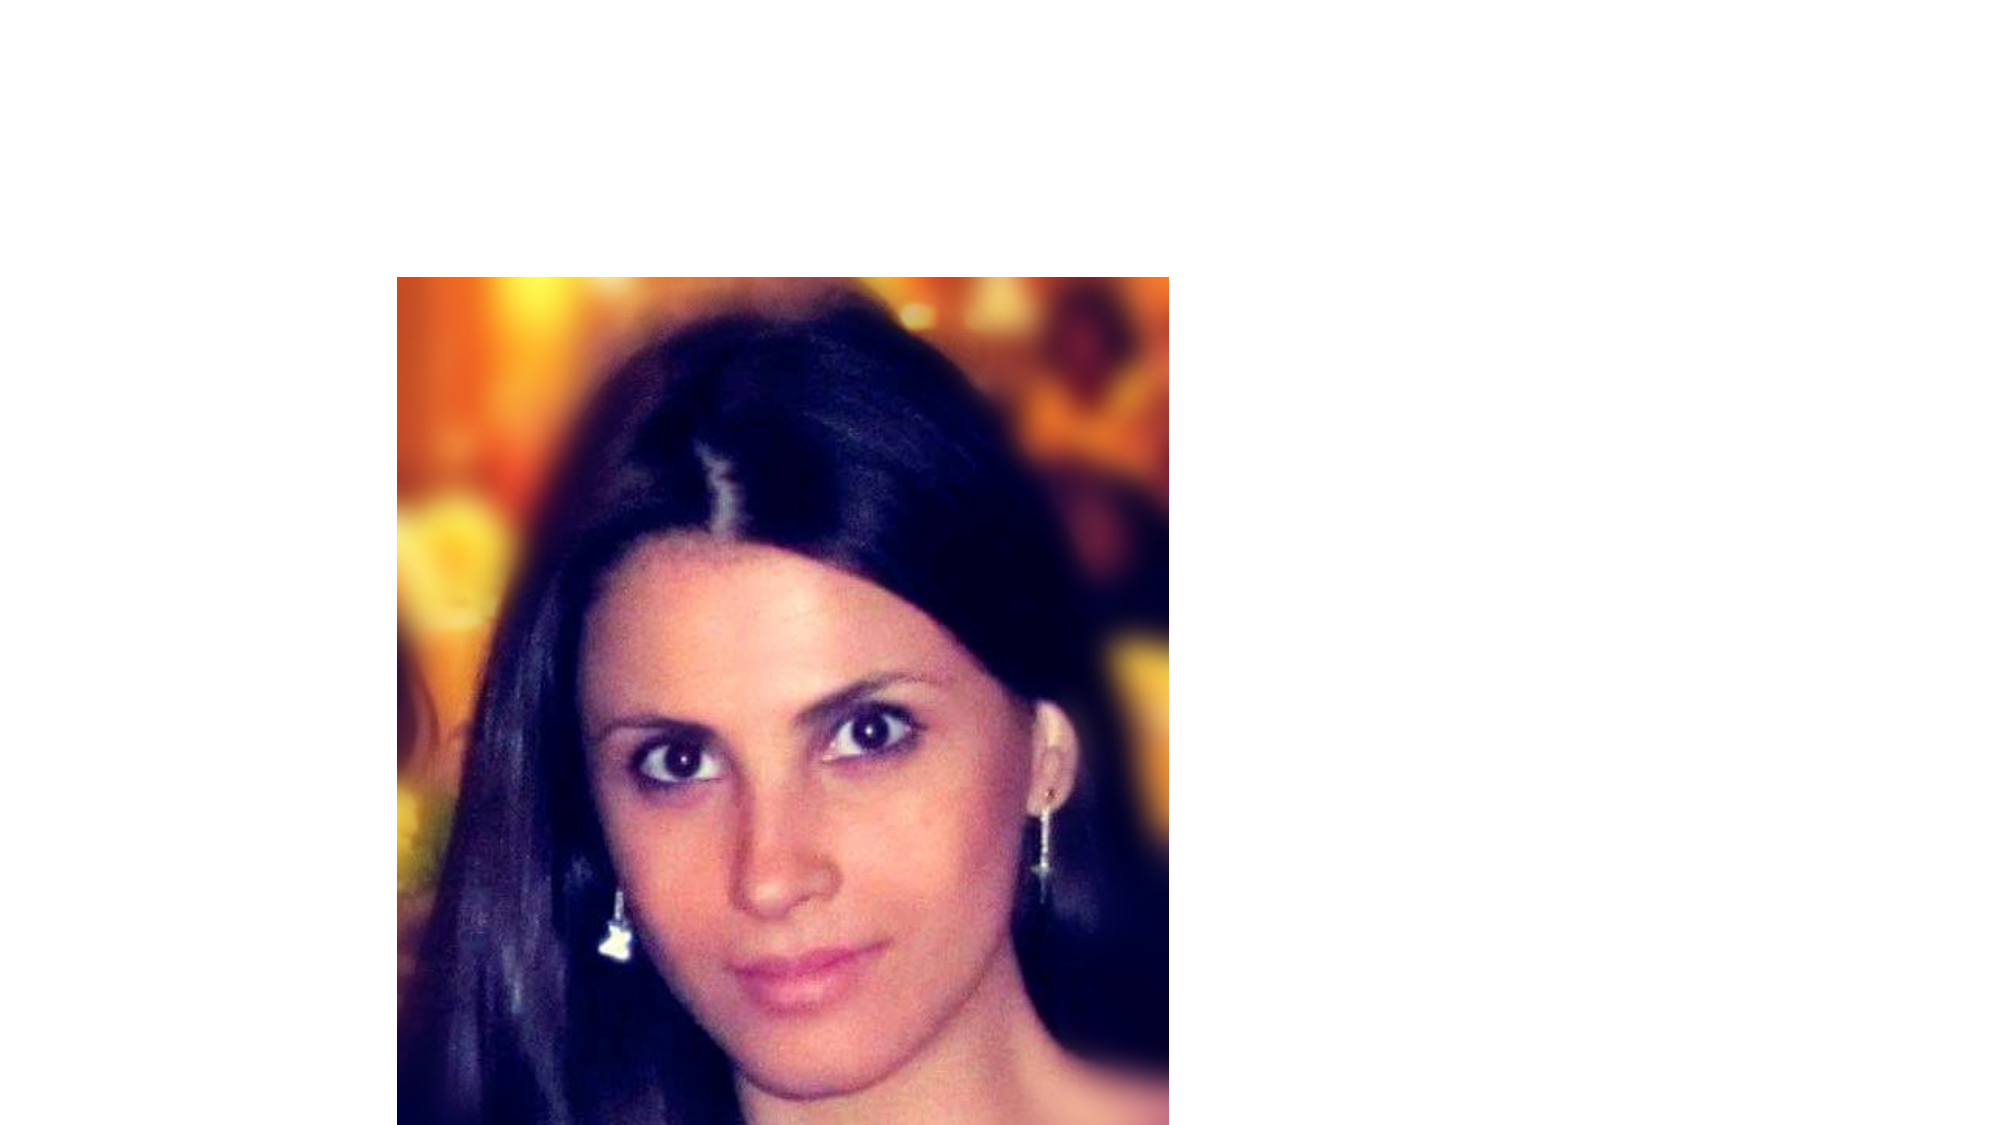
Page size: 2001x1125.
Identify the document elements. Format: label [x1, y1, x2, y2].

picture [397, 277, 1169, 1125]
